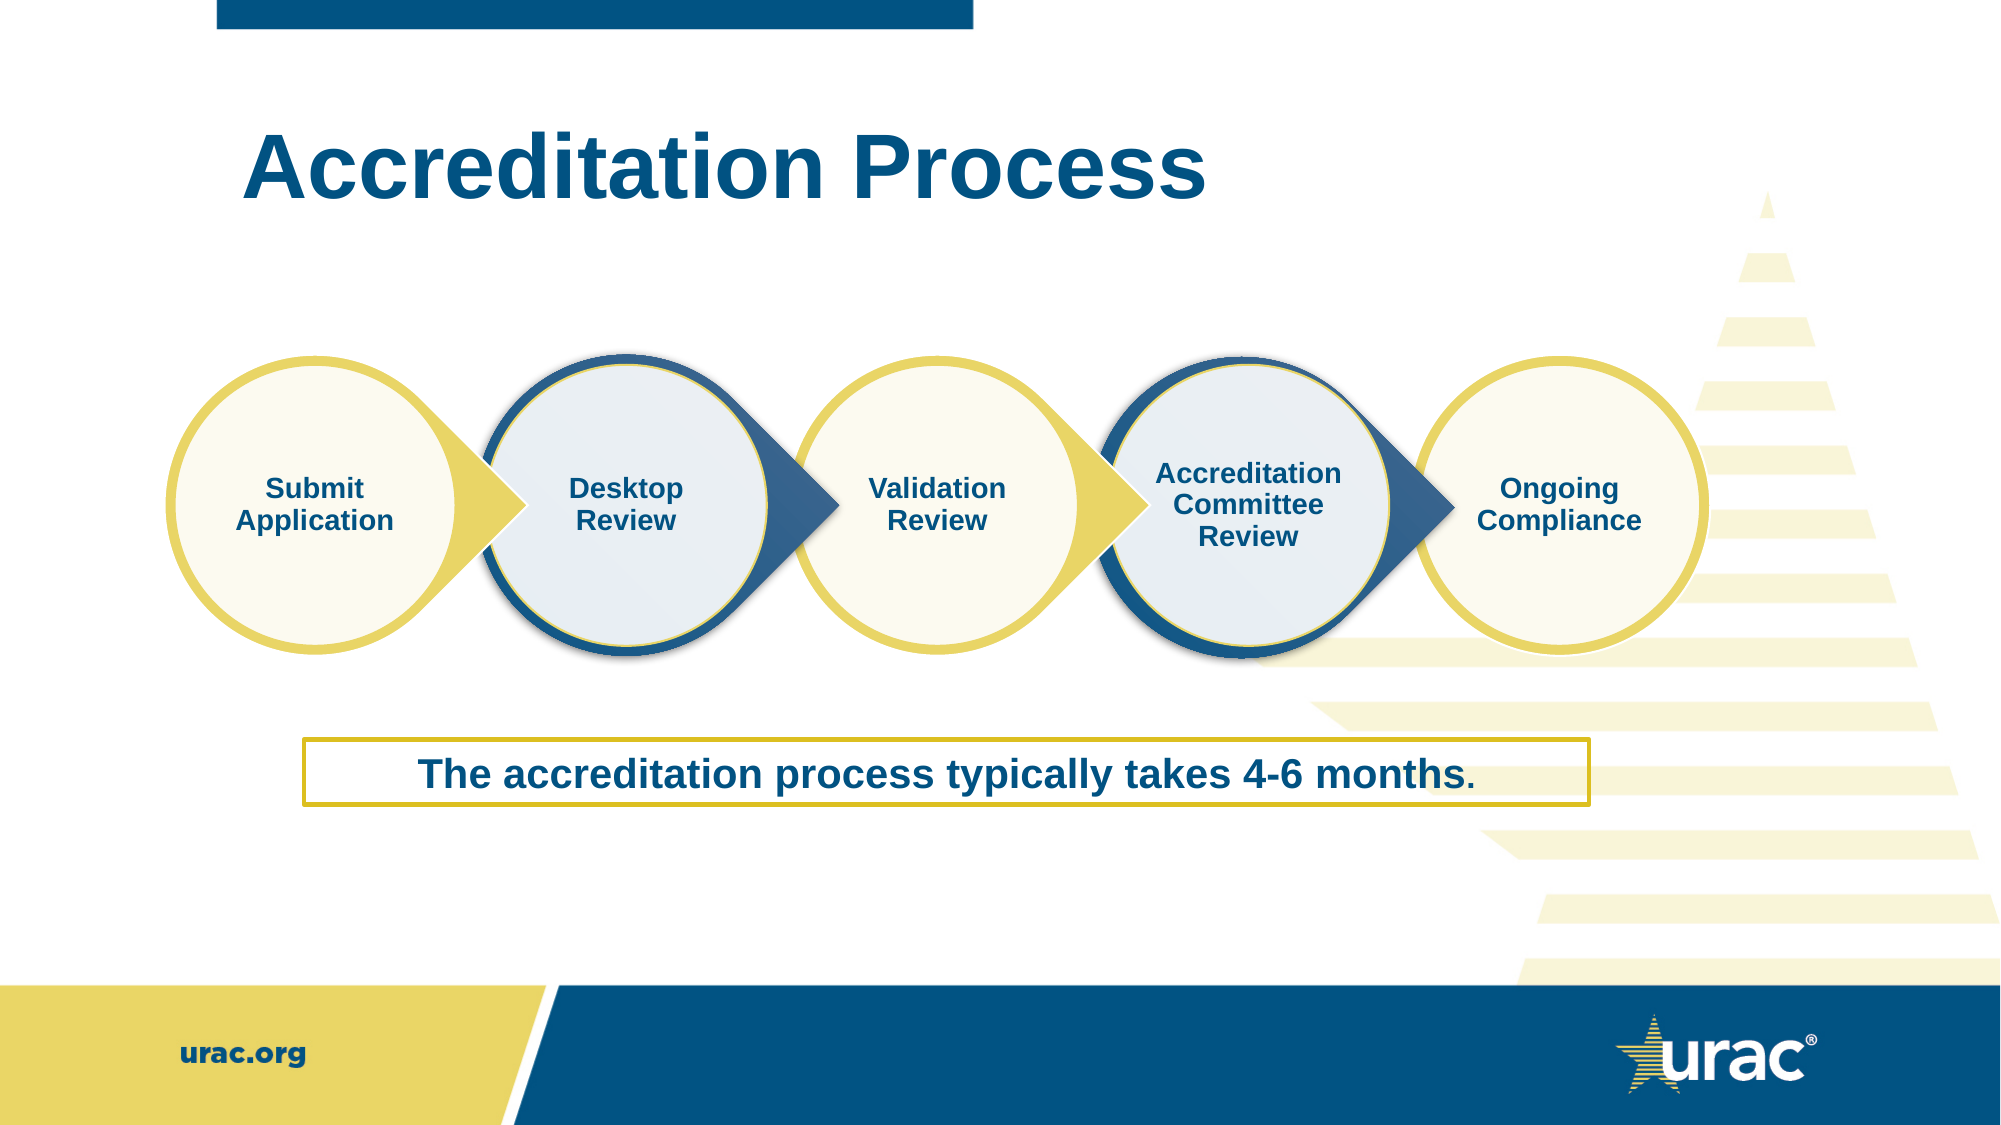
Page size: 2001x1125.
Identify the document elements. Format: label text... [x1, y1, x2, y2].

title Accreditation Process [226, 59, 1638, 199]
picture [0, 0, 2001, 1125]
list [88, 199, 1724, 812]
